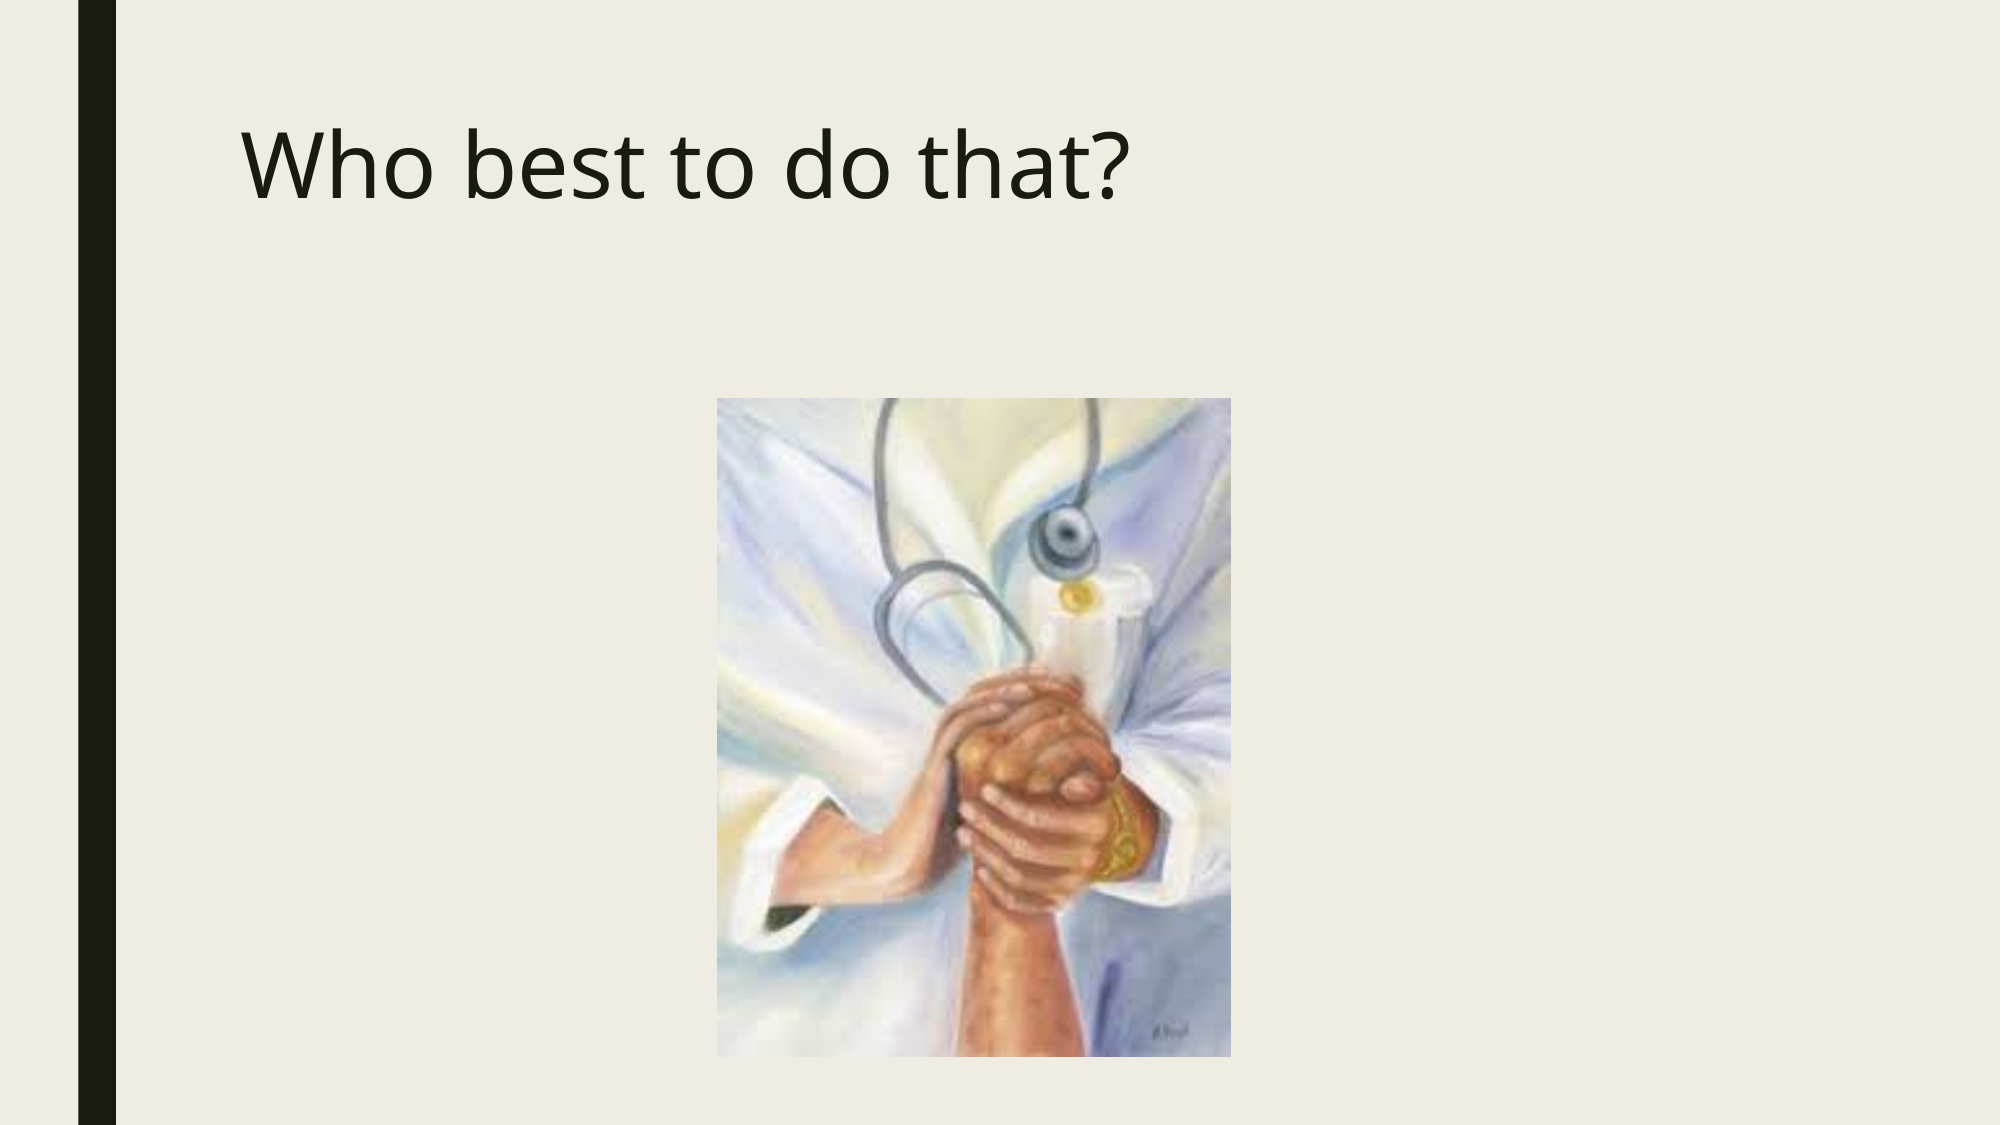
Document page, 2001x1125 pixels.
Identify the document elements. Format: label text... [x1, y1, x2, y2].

picture [717, 398, 1231, 1057]
title Who best to do that? [225, 112, 1800, 357]
